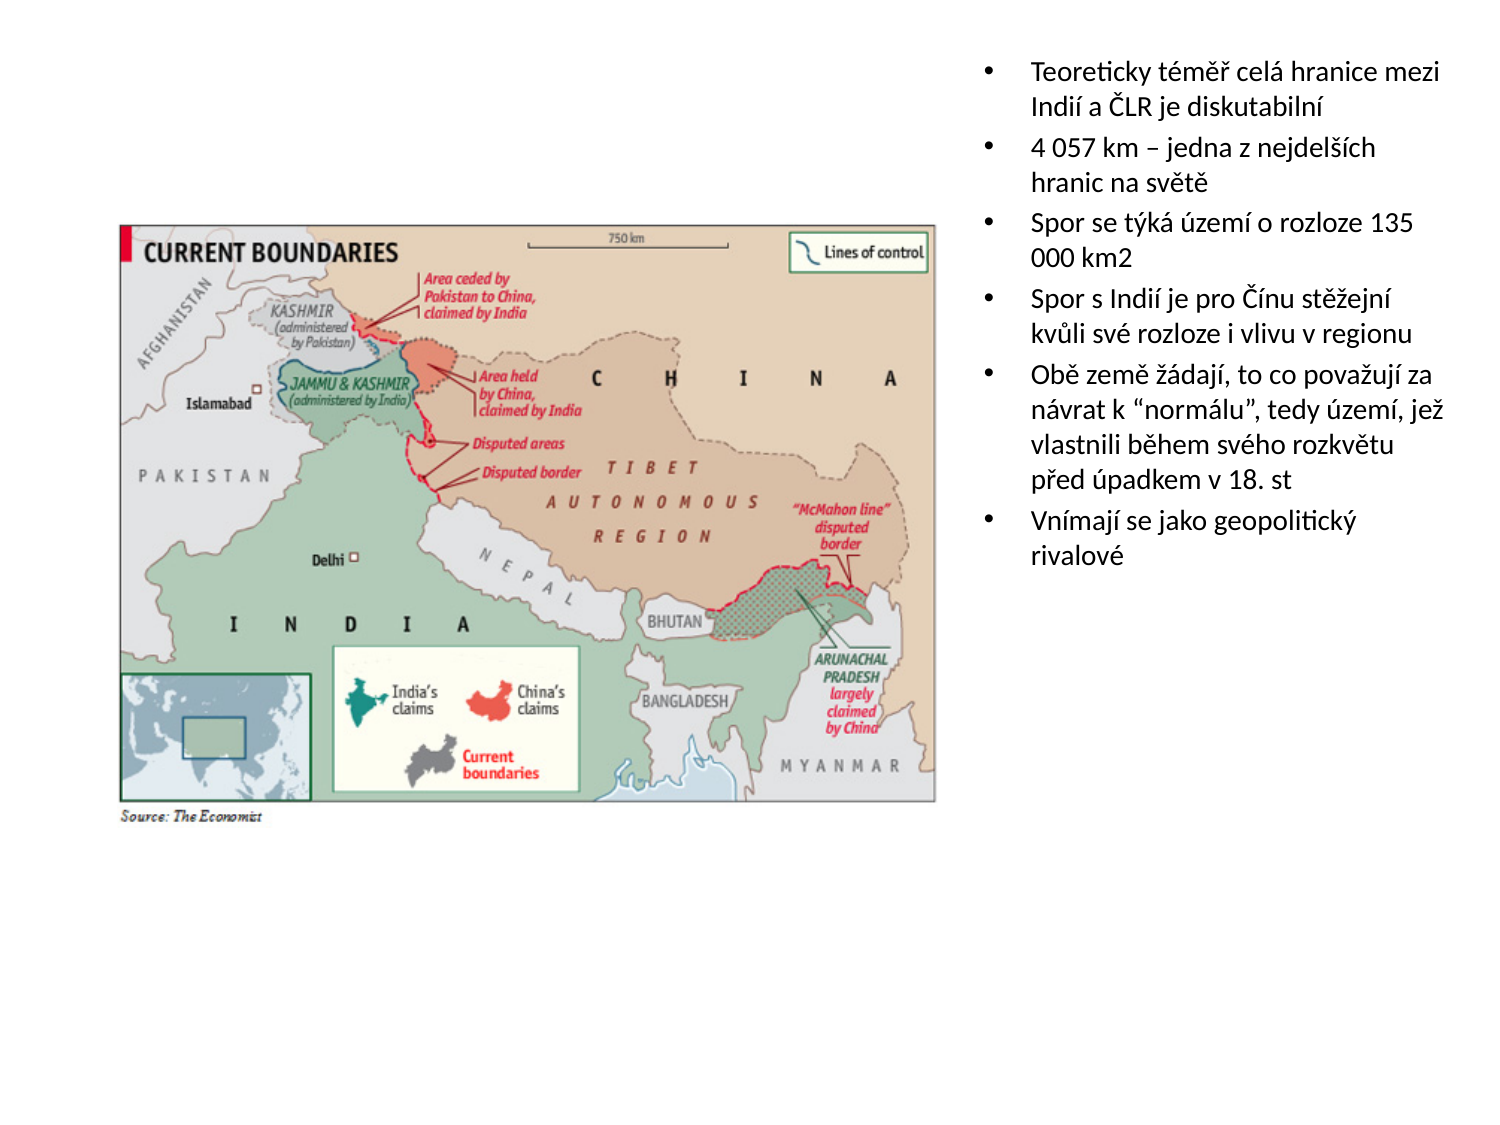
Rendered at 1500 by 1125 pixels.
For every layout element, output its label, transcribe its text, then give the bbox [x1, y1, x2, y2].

list Teoreticky téměř celá hranice mezi Indií a ČLR je diskutabilní 4 057 km – jedna z nejdelších hranic na světě Spor se týká území o rozloze 135 000 km2 Spor s Indií je pro Čínu stěžejní kvůli své rozloze i vlivu v regionu Obě země žádají, to co považují za návrat k “normálu”, tedy území, jež vlastnili během svého rozkvětu před úpadkem v 18. st Vnímají se jako geopolitický rivalové [969, 44, 1463, 1005]
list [117, 44, 938, 1006]
